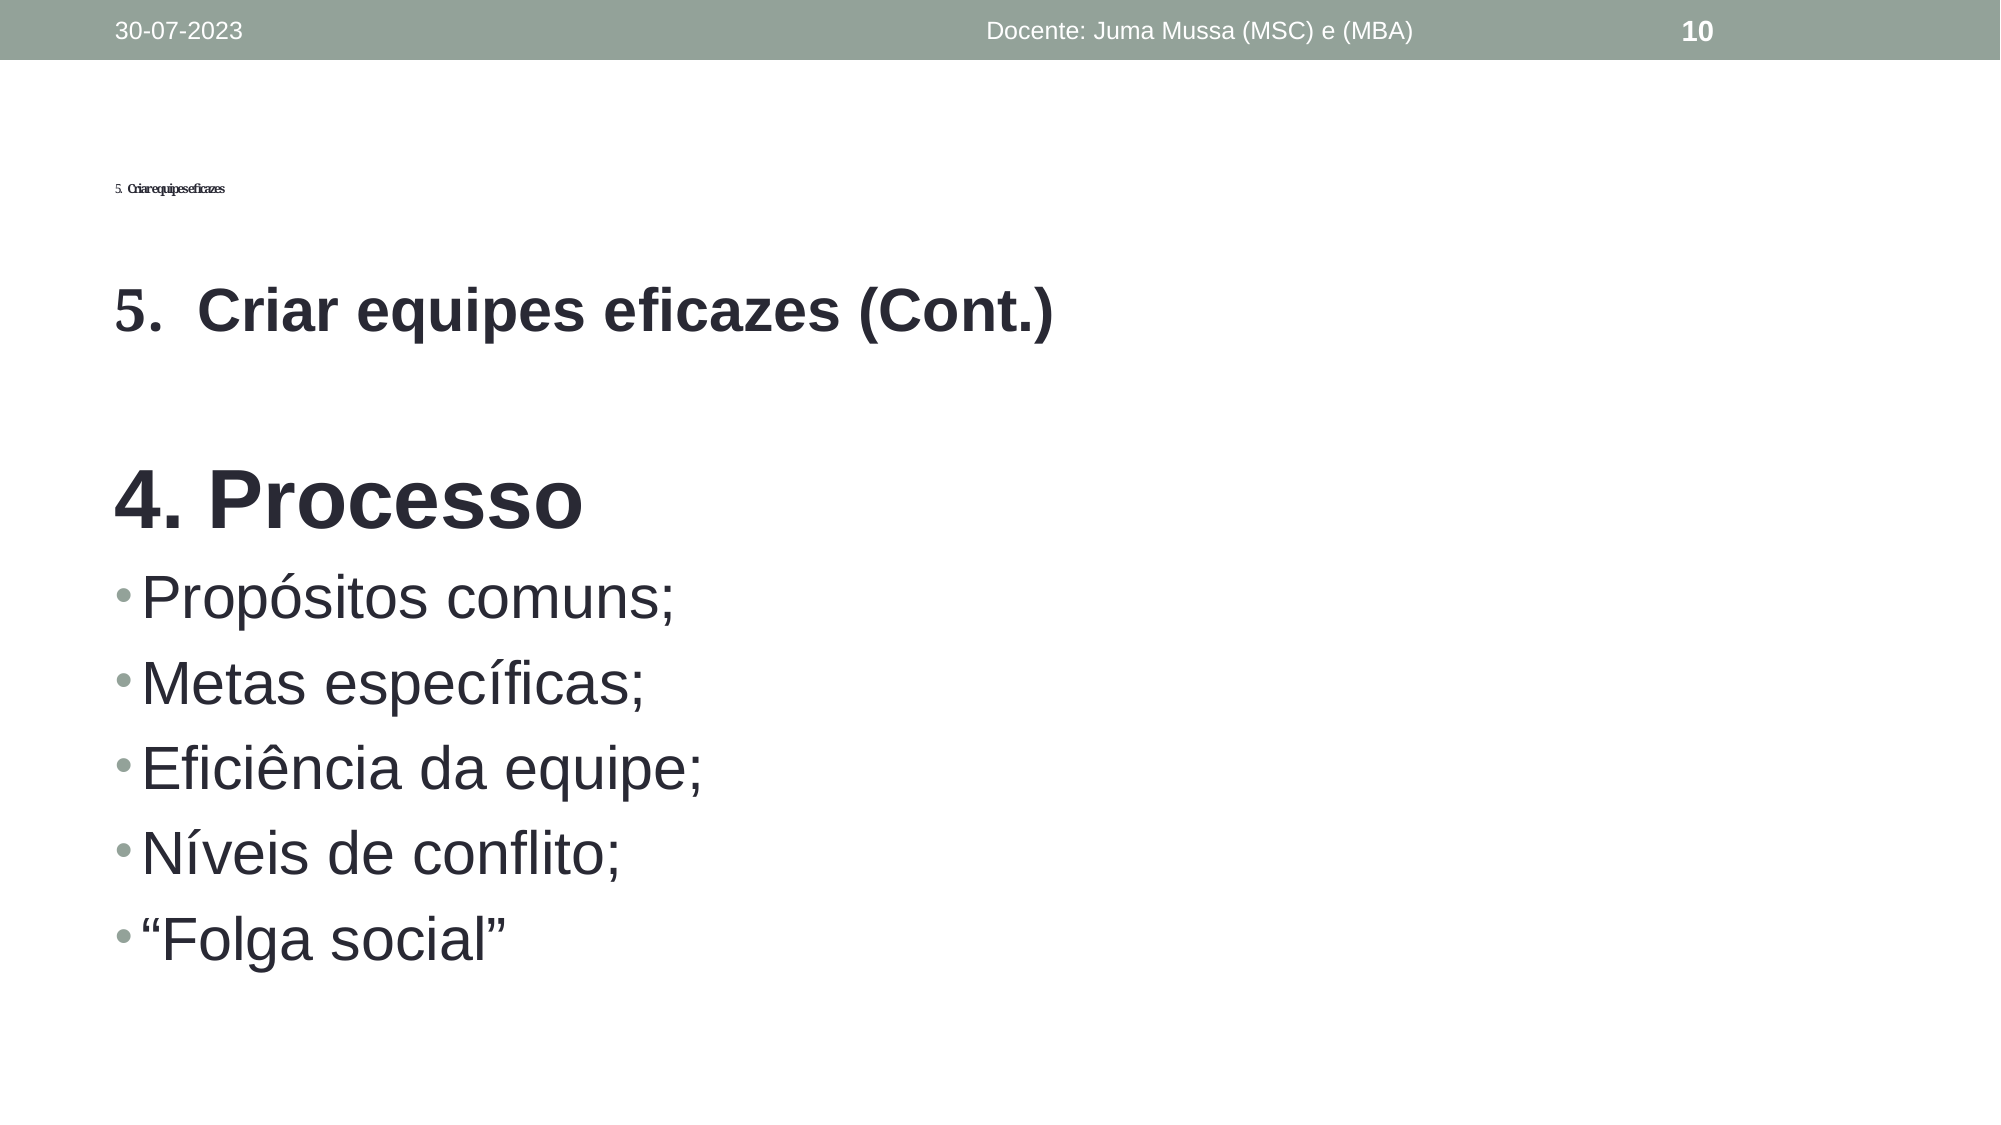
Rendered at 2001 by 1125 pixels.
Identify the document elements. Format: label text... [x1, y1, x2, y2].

title 5. Criar equipes eficazes [99, 128, 1900, 250]
list 5. Criar equipes eficazes (Cont.) 4. Processo Propósitos comuns; Metas específicas; Eficiência da equipe; Níveis de conflito; “Folga social” [99, 262, 1900, 1063]
footer Docente: Juma Mussa (MSC) e (MBA) [750, 3, 1650, 57]
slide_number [99, 3, 734, 57]
slide_number 10 [1666, 3, 1900, 57]
